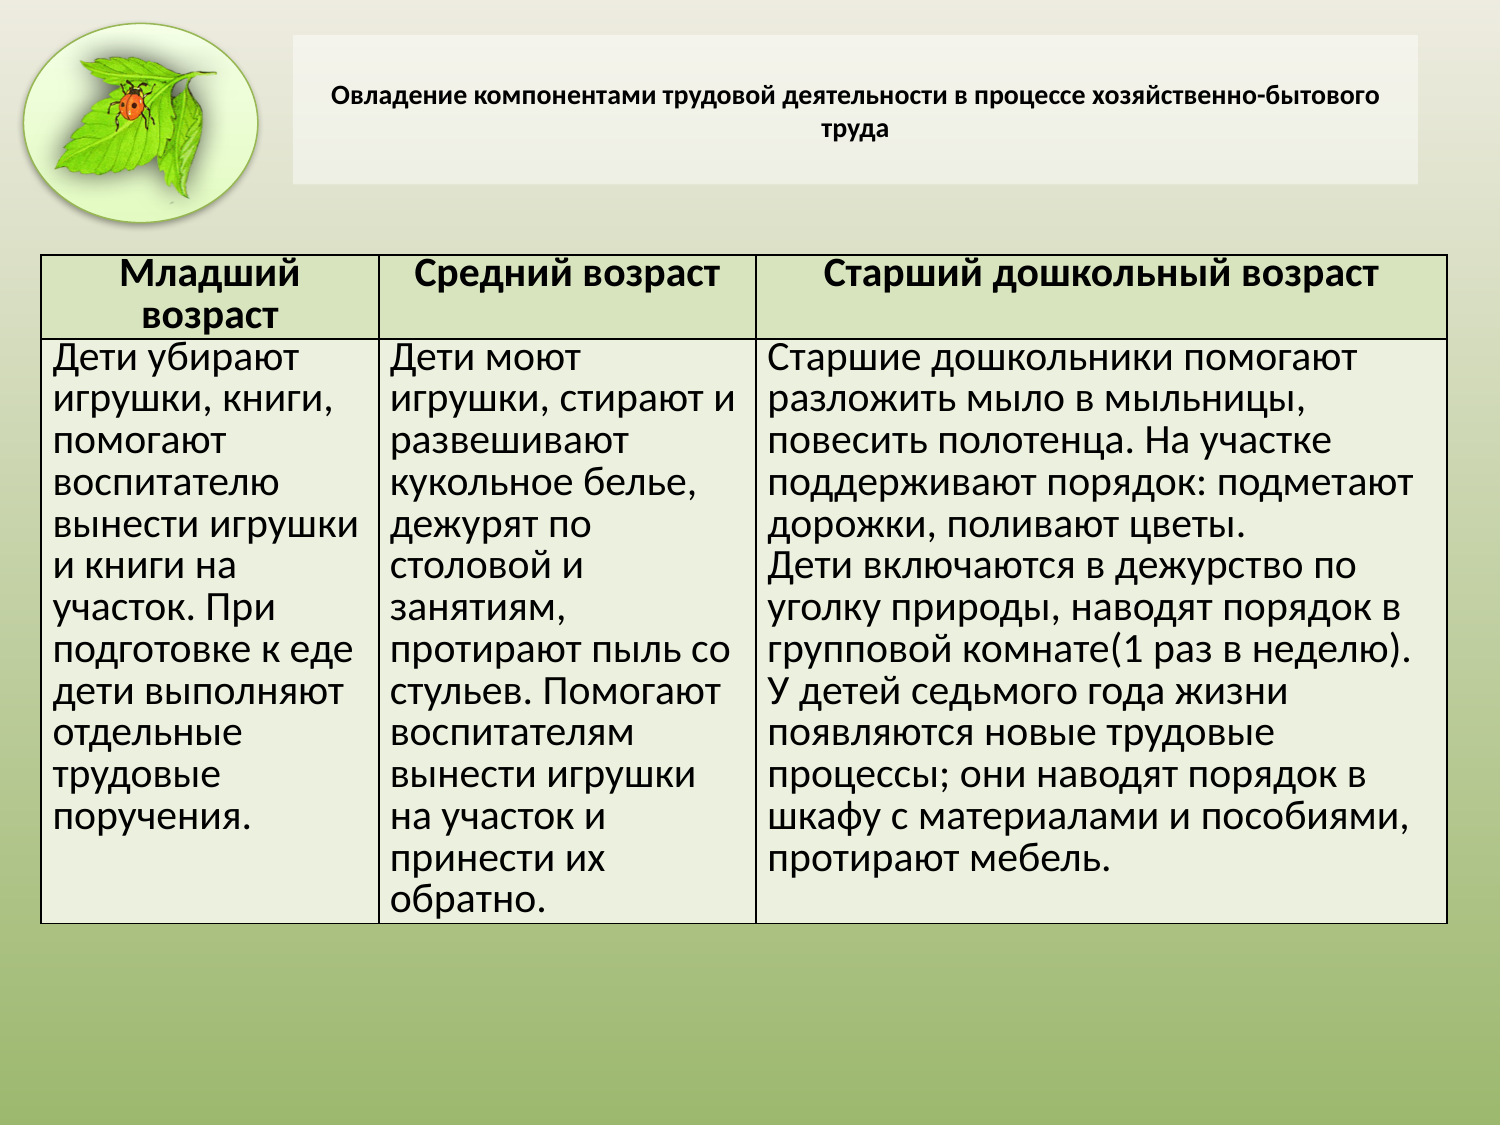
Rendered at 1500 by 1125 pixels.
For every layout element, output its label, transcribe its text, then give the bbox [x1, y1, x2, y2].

table_header Средний возраст [380, 256, 755, 338]
table_cell Дети моют игрушки, стирают и развешивают кукольное белье, дежурят по столовой и занятиям, протирают пыль со стульев. Помогают воспитателям вынести игрушки на участок и принести их обратно. [380, 340, 755, 923]
table_header Младший возраст [42, 256, 378, 338]
table_header Старший дошкольный возраст [757, 256, 1446, 338]
title Овладение компонентами трудовой деятельности в процессе хозяйственно-бытового труда [292, 35, 1418, 185]
table_cell Дети убирают игрушки, книги, помогают воспитателю вынести игрушки и книги на участок. При подготовке к еде дети выполняют отдельные трудовые поручения. [42, 340, 378, 923]
table_cell Старшие дошкольники помогают разложить мыло в мыльницы, повесить полотенца. На участке поддерживают порядок: подметают дорожки, поливают цветы. Дети включаются в дежурство по уголку природы, наводят порядок в групповой комнате(1 раз в неделю). У детей седьмого года жизни появляются новые трудовые процессы; они наводят порядок в шкафу с материалами и пособиями, протирают мебель. [757, 340, 1446, 923]
picture [46, 35, 227, 211]
